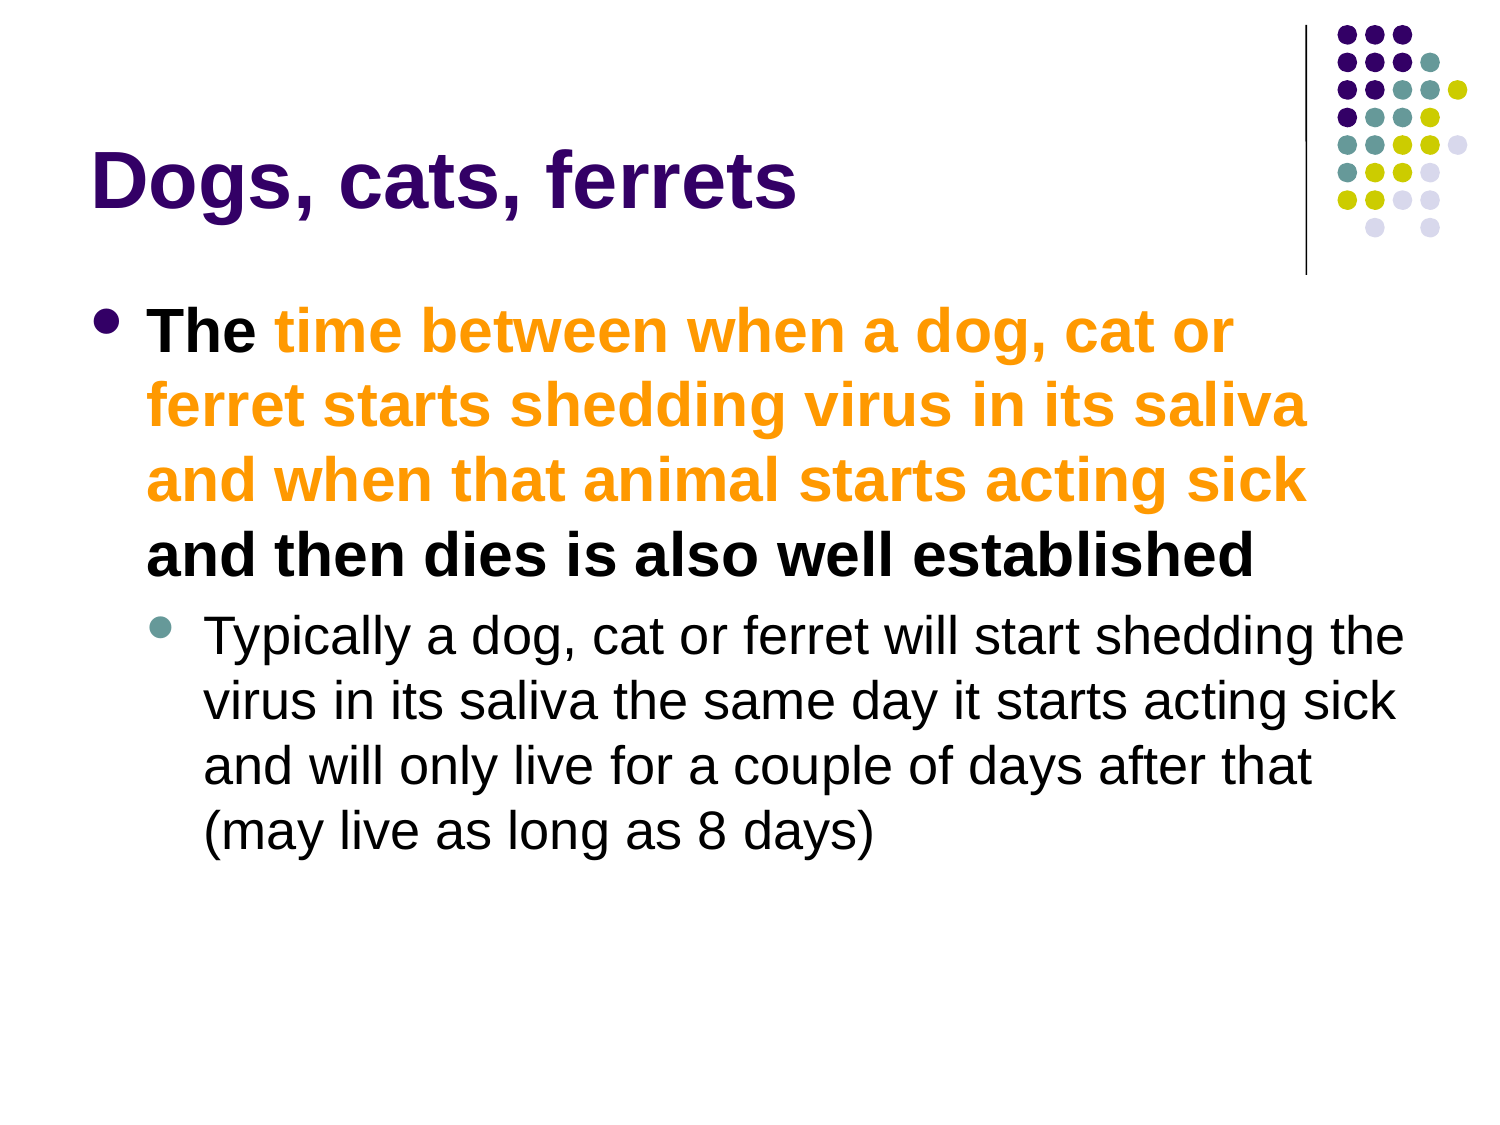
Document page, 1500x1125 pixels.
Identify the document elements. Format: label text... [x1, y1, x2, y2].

title Dogs, cats, ferrets [74, 19, 1313, 233]
list The time between when a dog, cat or ferret starts shedding virus in its saliva and when that animal starts acting sick and then dies is also well established Typically a dog, cat or ferret will start shedding the virus in its saliva the same day it starts acting sick and will only live for a couple of days after that (may live as long as 8 days) [74, 281, 1426, 1006]
